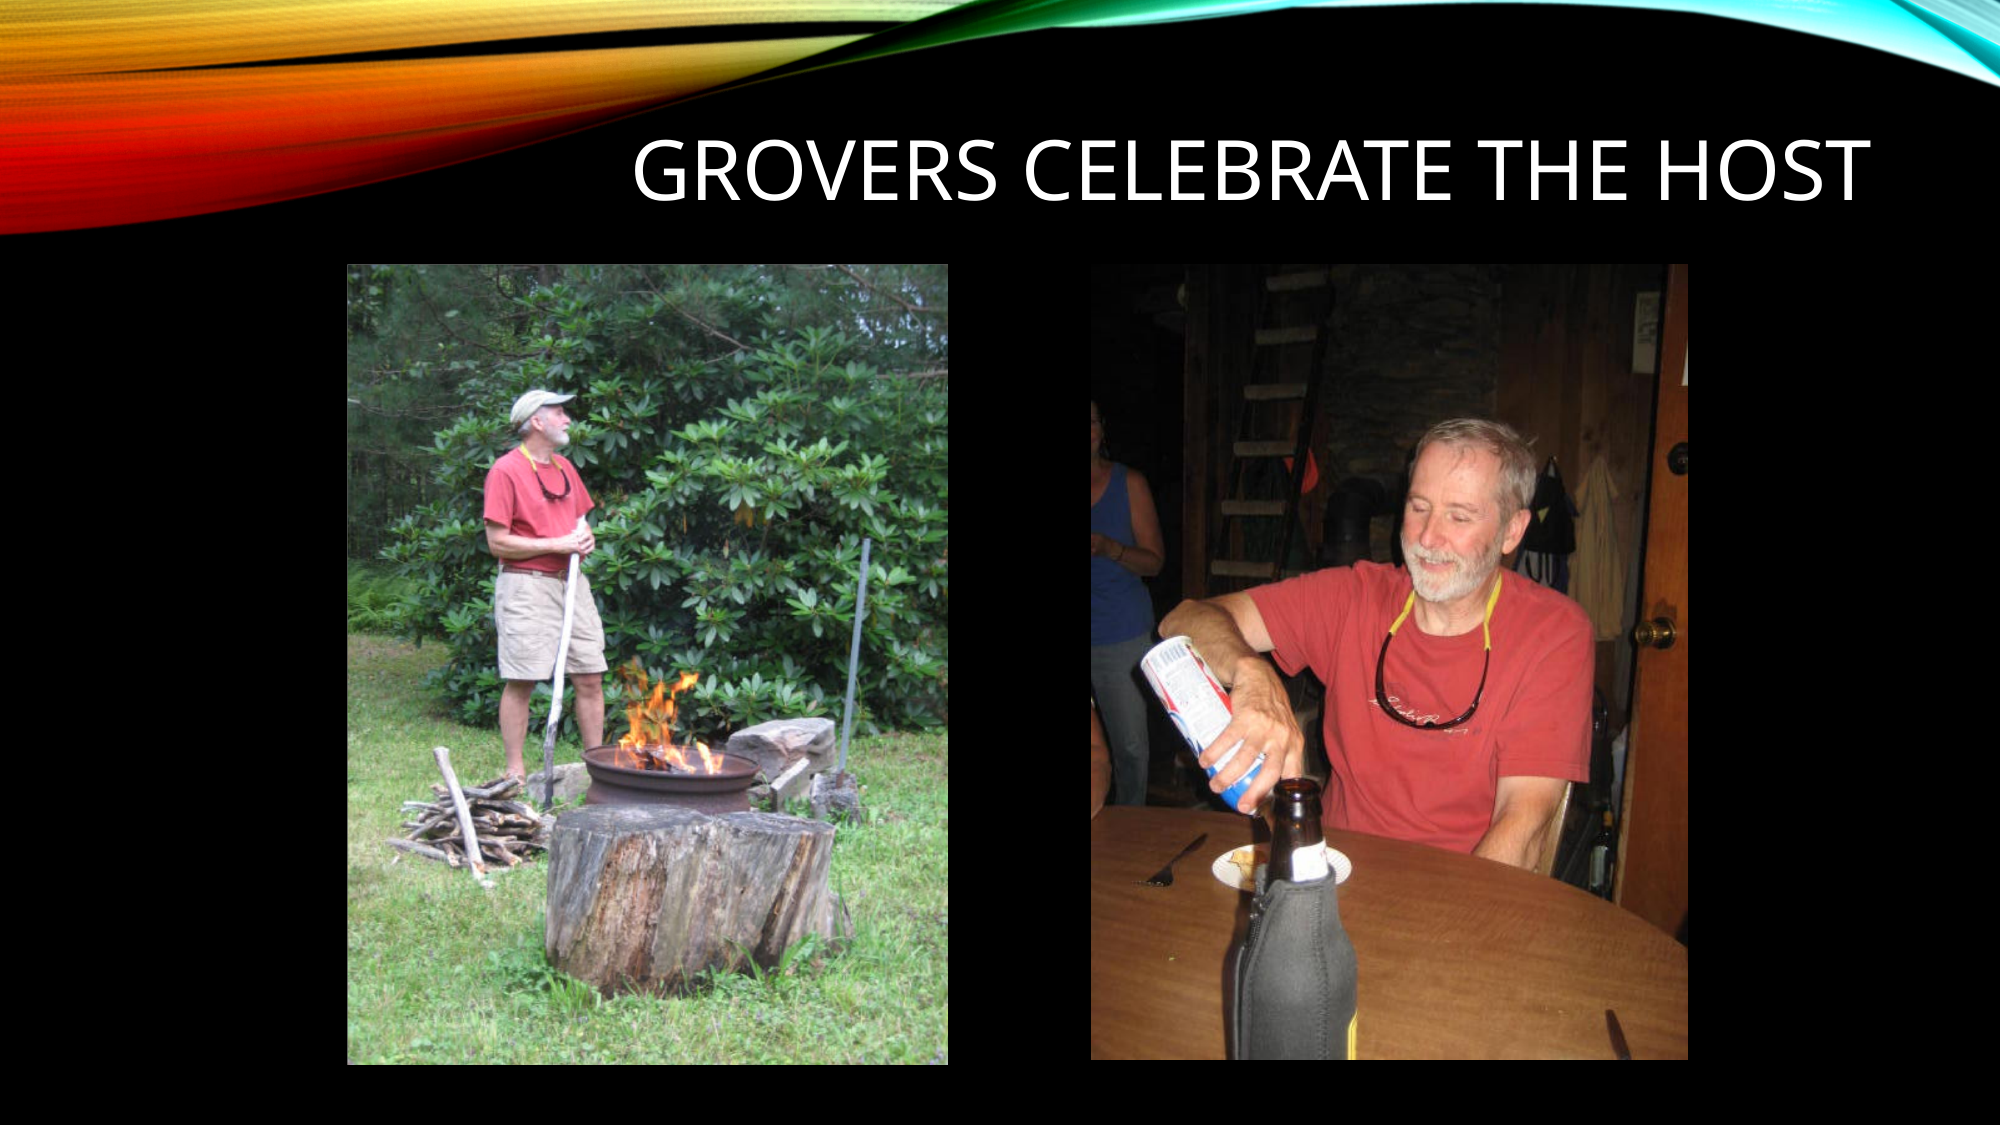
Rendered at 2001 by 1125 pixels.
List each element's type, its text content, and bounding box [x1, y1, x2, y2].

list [1091, 264, 1688, 1060]
picture [348, 965, 948, 1064]
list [246, 364, 1048, 965]
picture [0, 0, 2000, 237]
title Grovers Celebrate The Host [474, 67, 1888, 280]
picture [348, 265, 948, 364]
